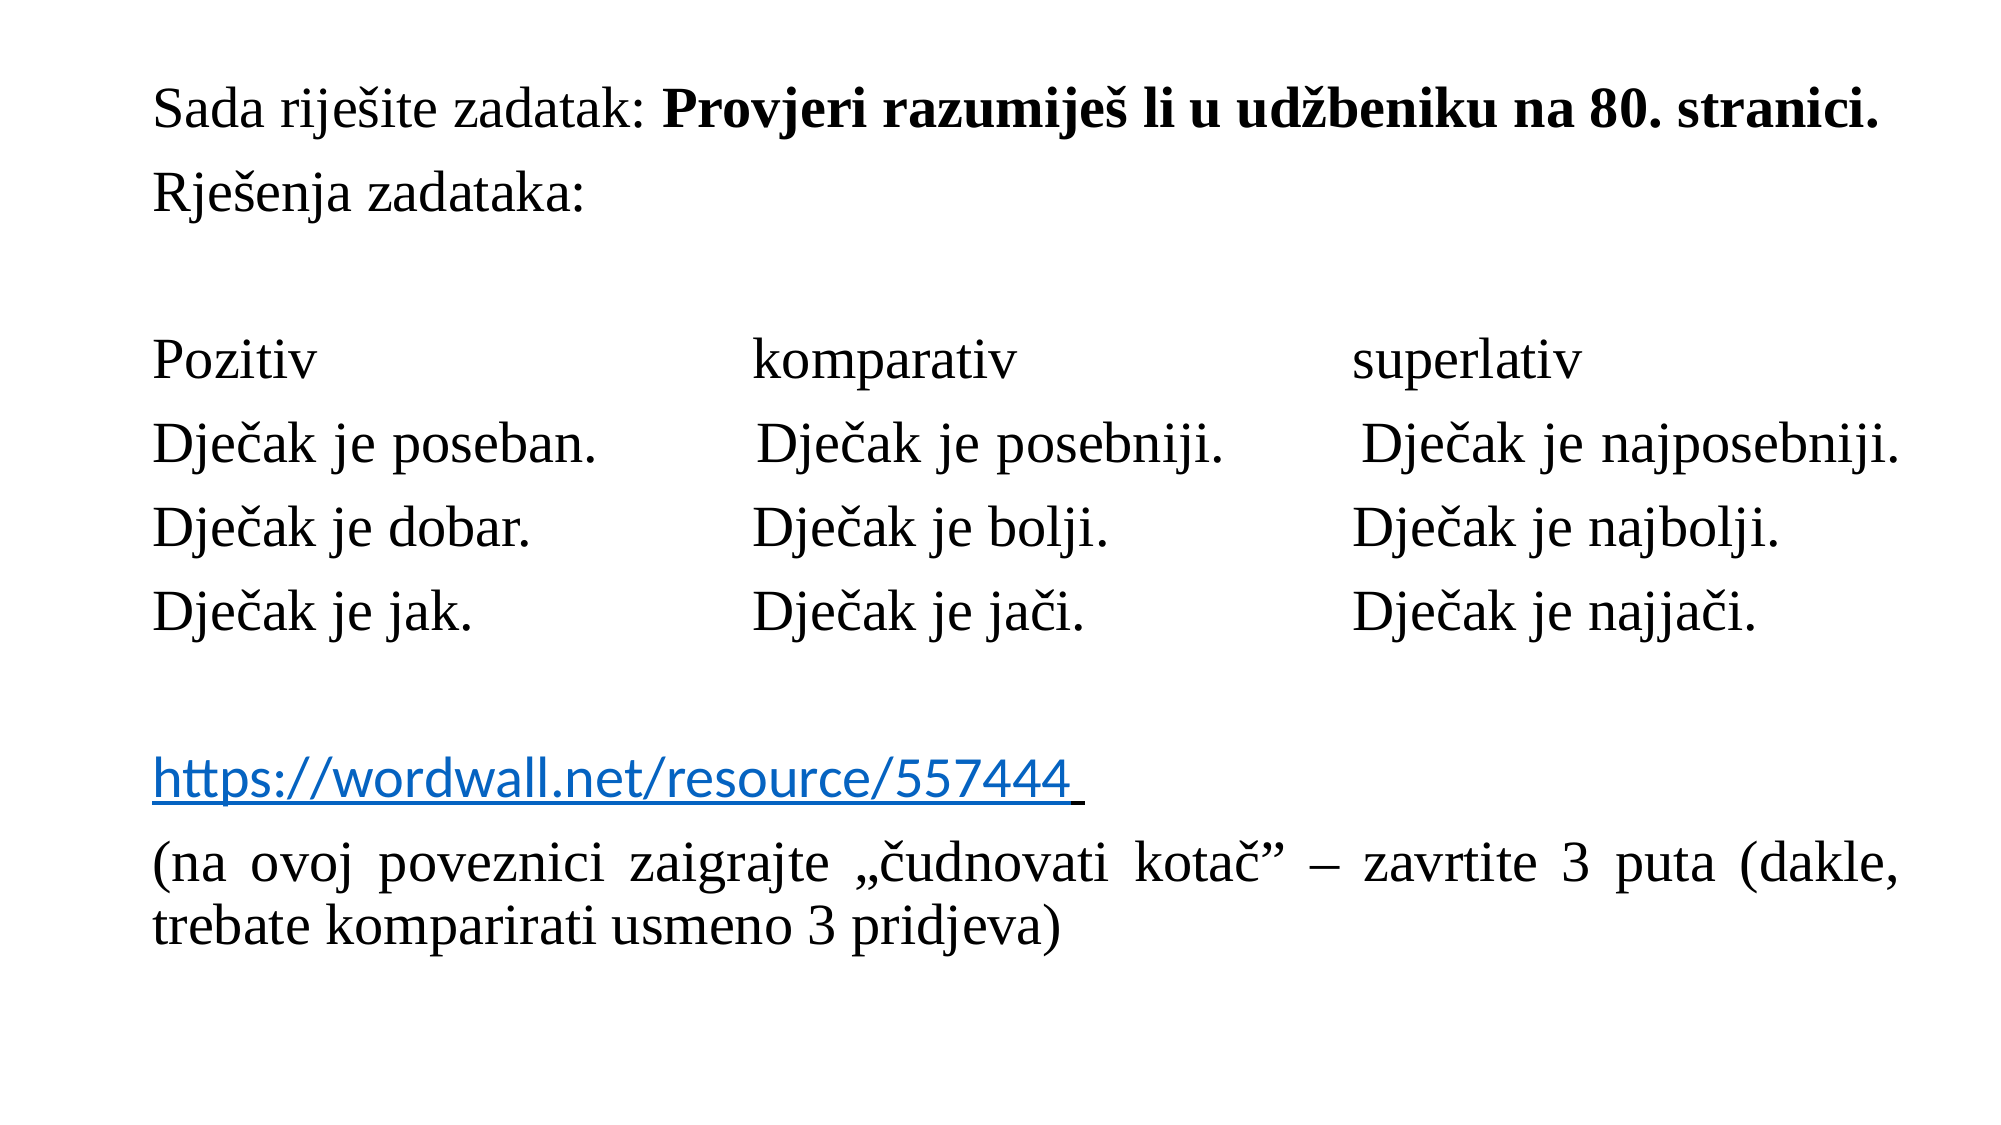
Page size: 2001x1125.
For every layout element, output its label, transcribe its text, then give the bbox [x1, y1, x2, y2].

list Sada riješite zadatak: Provjeri razumiješ li u udžbeniku na 80. stranici. Rješenja zadataka: Pozitiv komparativ superlativ Dječak je poseban. Dječak je posebniji. Dječak je najposebniji. Dječak je dobar. Dječak je bolji. Dječak je najbolji. Dječak je jak. Dječak je jači. Dječak je najjači. https://wordwall.net/resource/557444 (na ovoj poveznici zaigrajte „čudnovati kotač” – zavrtite 3 puta (dakle, trebate komparirati usmeno 3 pridjeva) [137, 69, 1917, 1014]
